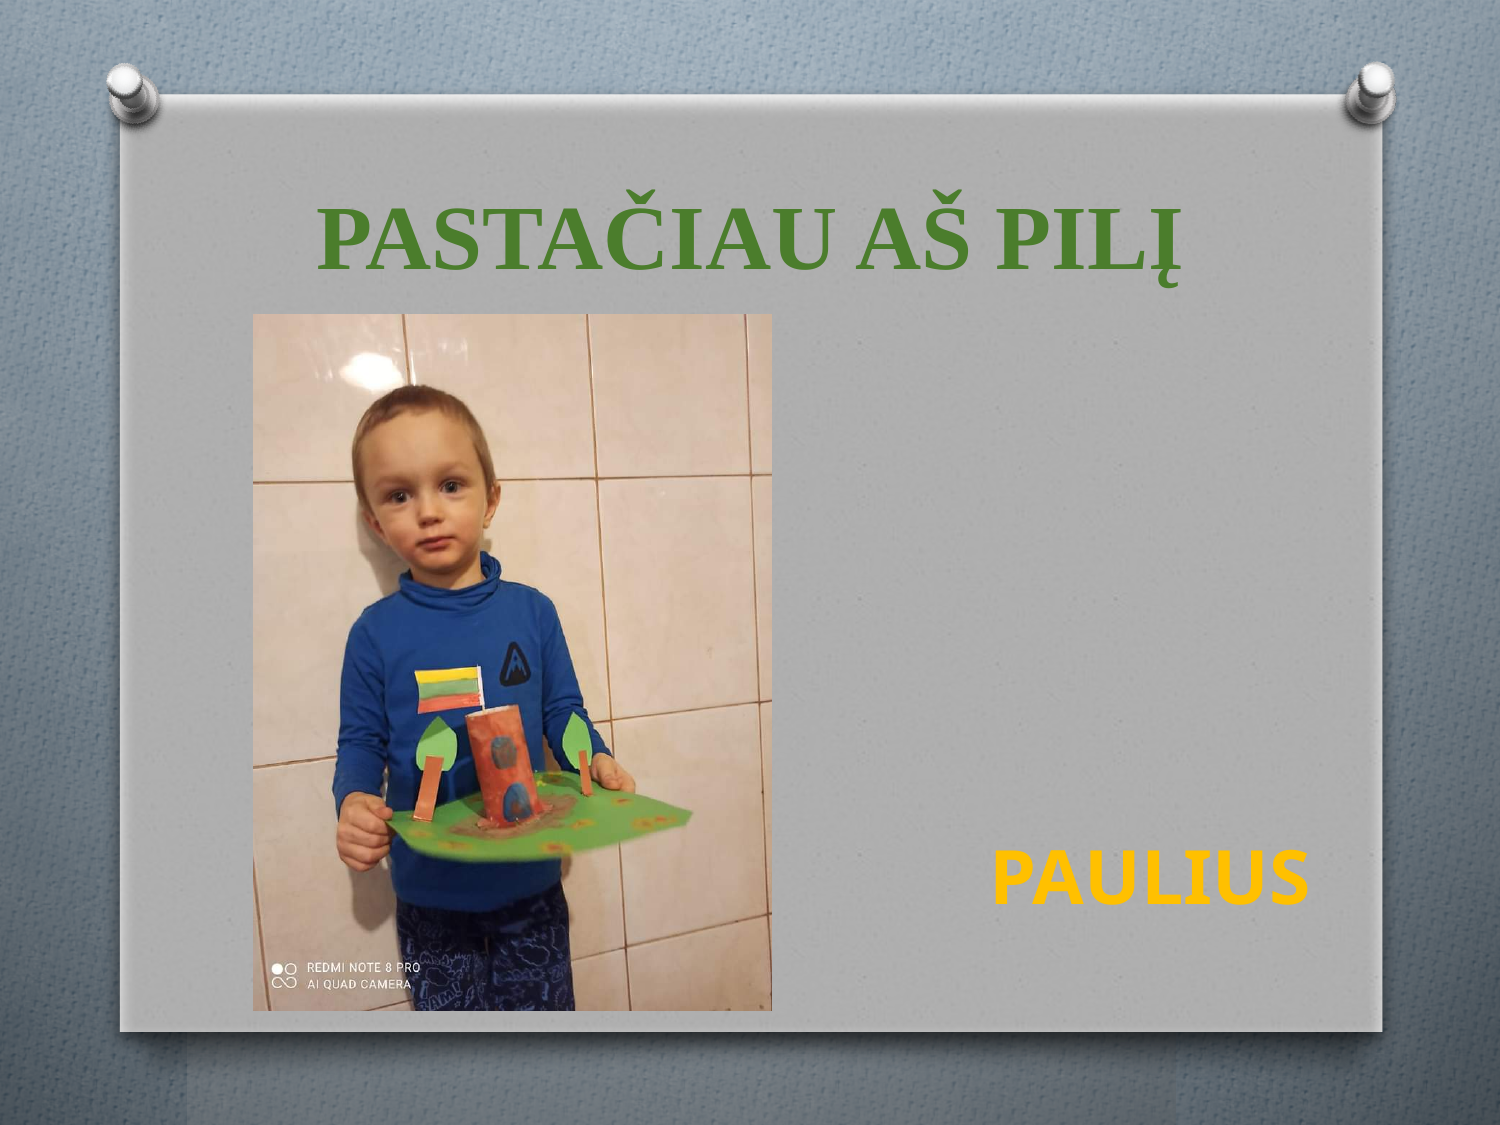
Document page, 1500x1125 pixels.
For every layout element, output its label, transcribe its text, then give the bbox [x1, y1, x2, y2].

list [253, 314, 773, 1011]
list PAULIUS [974, 822, 1447, 1000]
picture [75, 29, 198, 153]
picture [1317, 35, 1439, 156]
title PASTAČIAU AŠ PILĮ [179, 134, 1323, 332]
